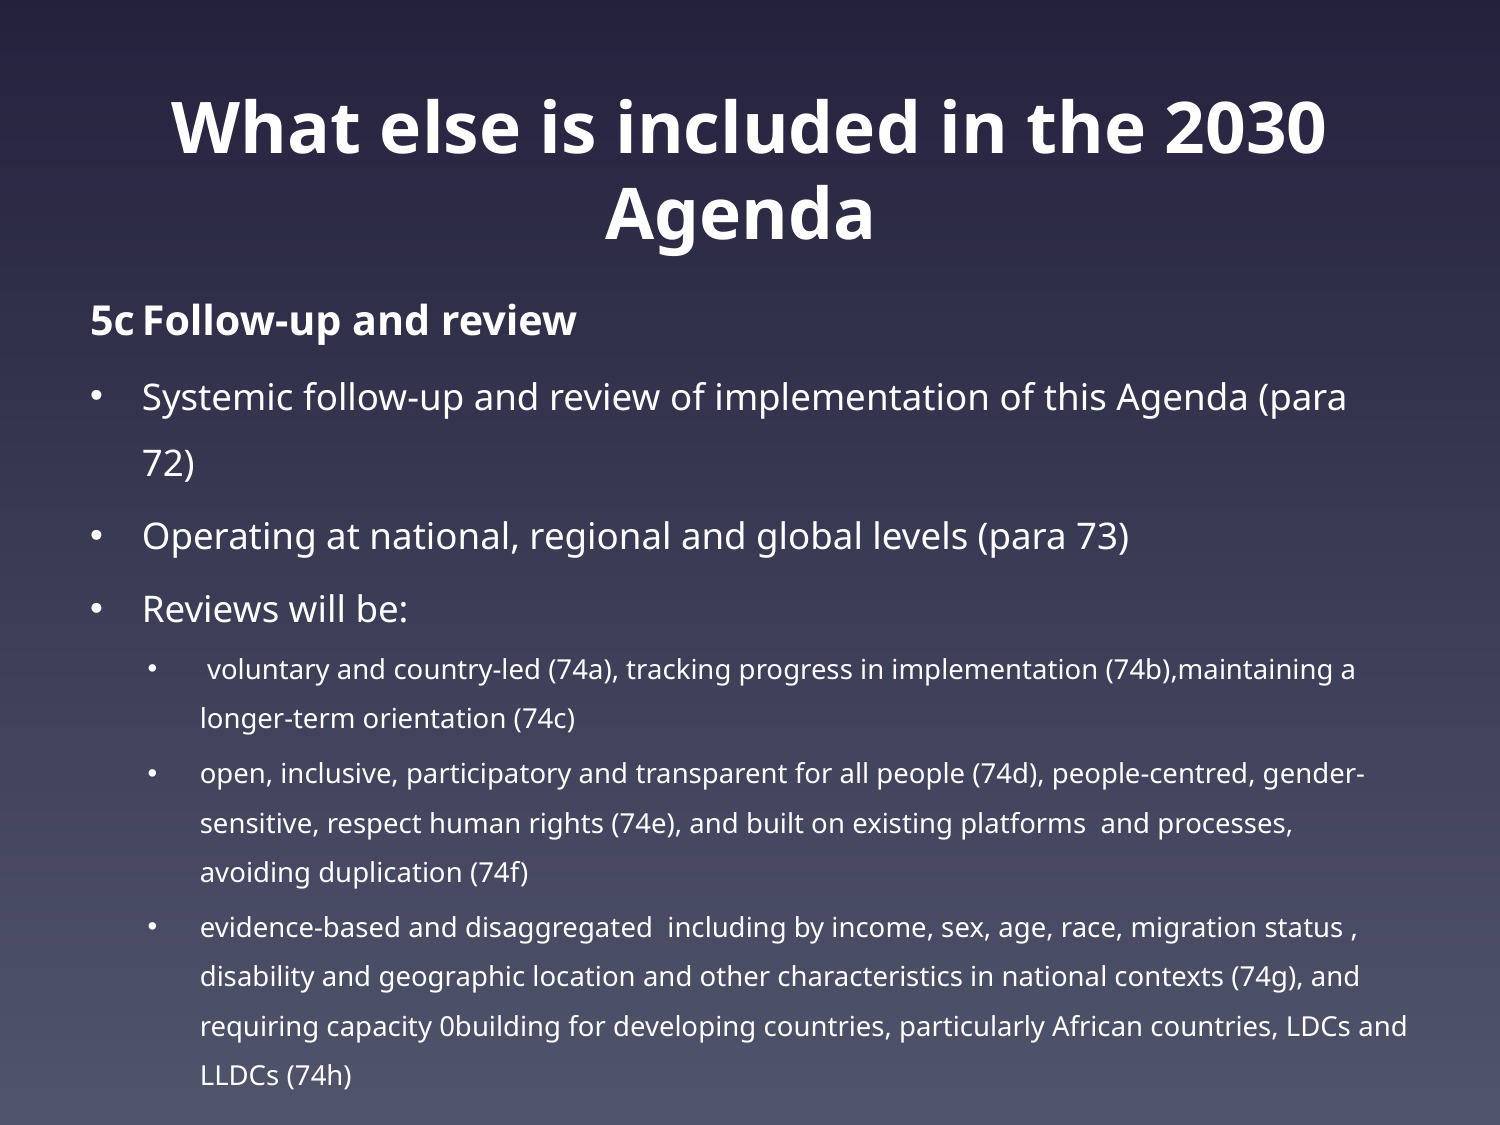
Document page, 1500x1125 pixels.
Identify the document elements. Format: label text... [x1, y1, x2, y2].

list 5c Follow-up and review Systemic follow-up and review of implementation of this Agenda (para 72) Operating at national, regional and global levels (para 73) Reviews will be: voluntary and country-led (74a), tracking progress in implementation (74b),maintaining a longer-term orientation (74c) open, inclusive, participatory and transparent for all people (74d), people-centred, gender-sensitive, respect human rights (74e), and built on existing platforms and processes, avoiding duplication (74f) evidence-based and disaggregated including by income, sex, age, race, migration status , disability and geographic location and other characteristics in national contexts (74g), and requiring capacity 0building for developing countries, particularly African countries, LDCs and LLDCs (74h) [75, 262, 1425, 1108]
title What else is included in the 2030 Agenda [75, 75, 1425, 262]
